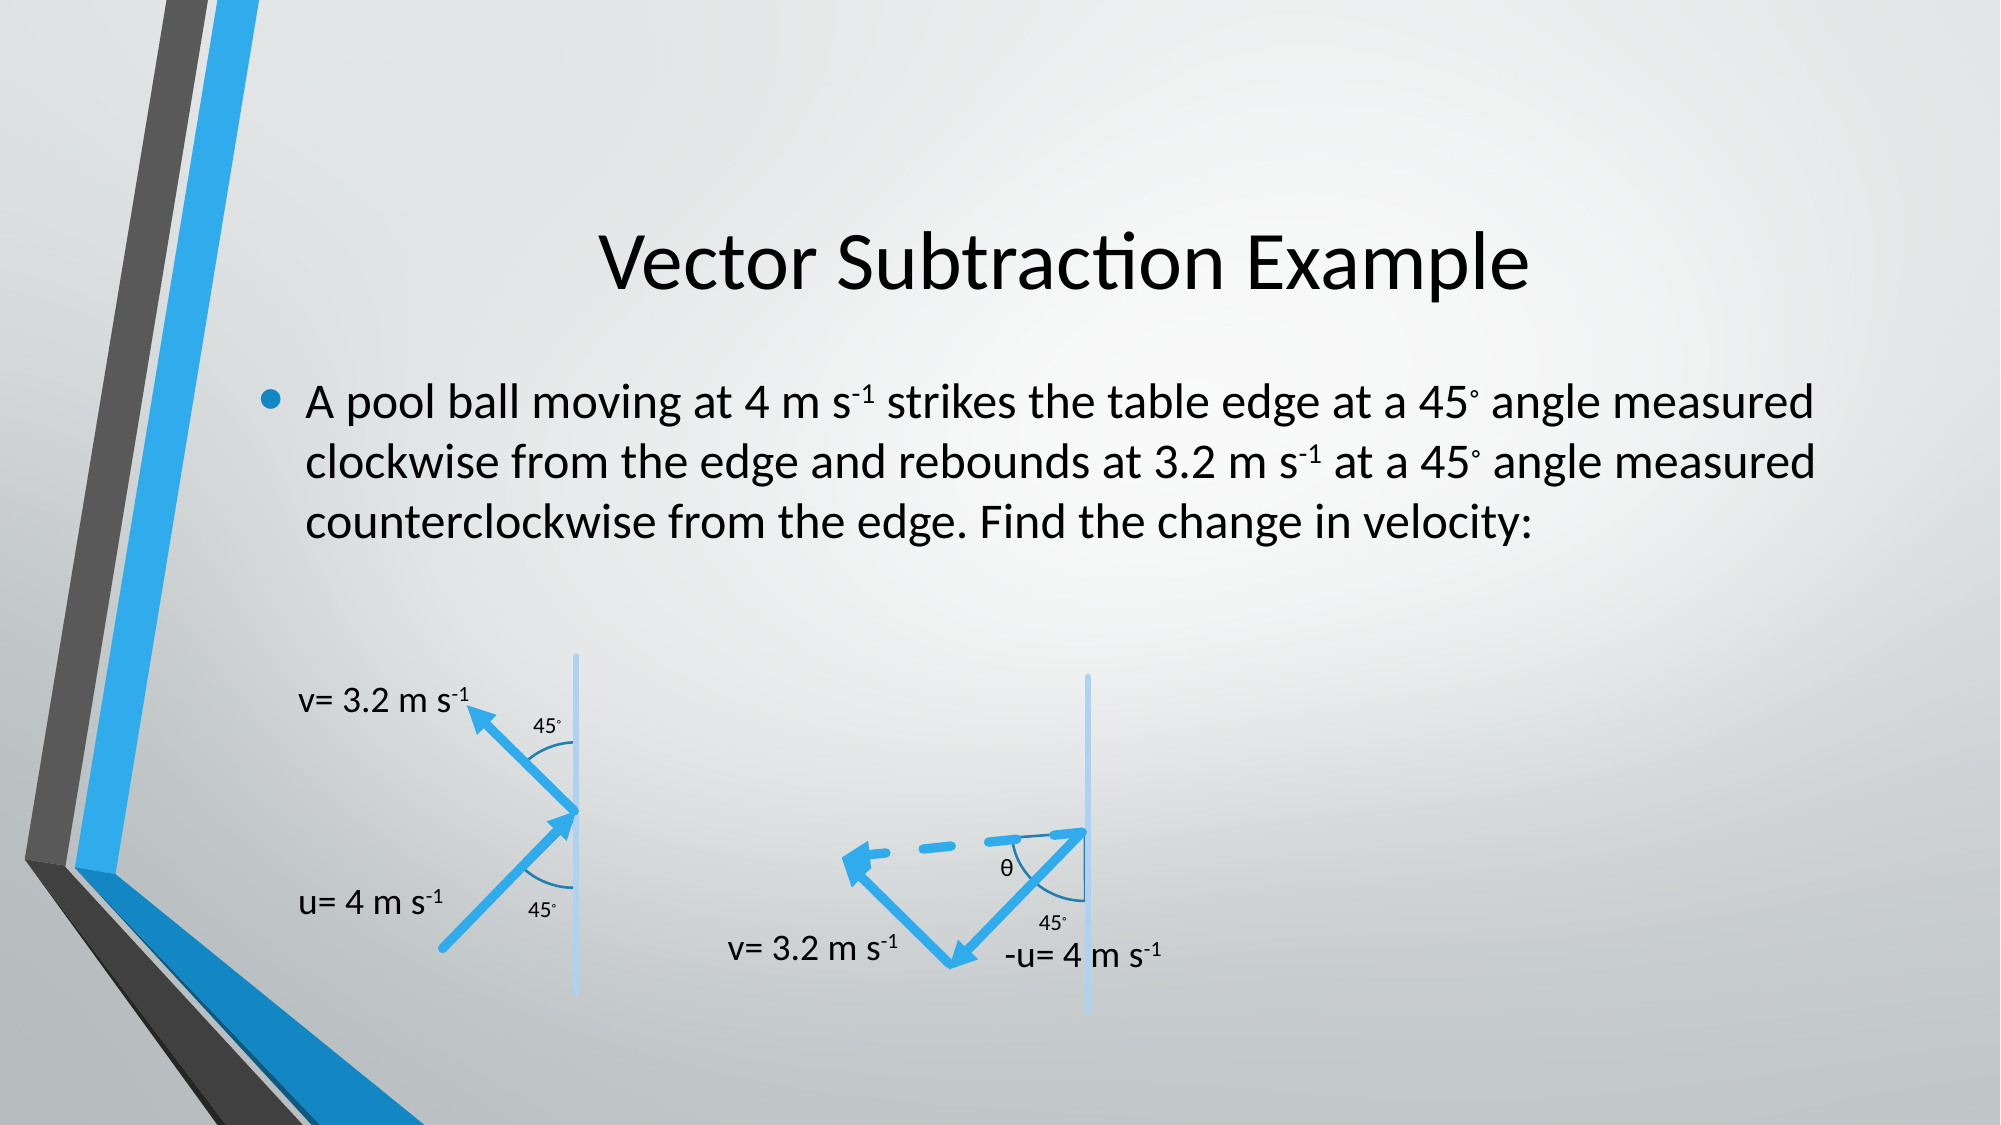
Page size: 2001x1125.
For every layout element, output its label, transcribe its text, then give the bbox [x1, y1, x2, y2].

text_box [283, 656, 650, 993]
title Vector Subtraction Example [243, 112, 1887, 400]
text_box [712, 676, 1186, 1013]
